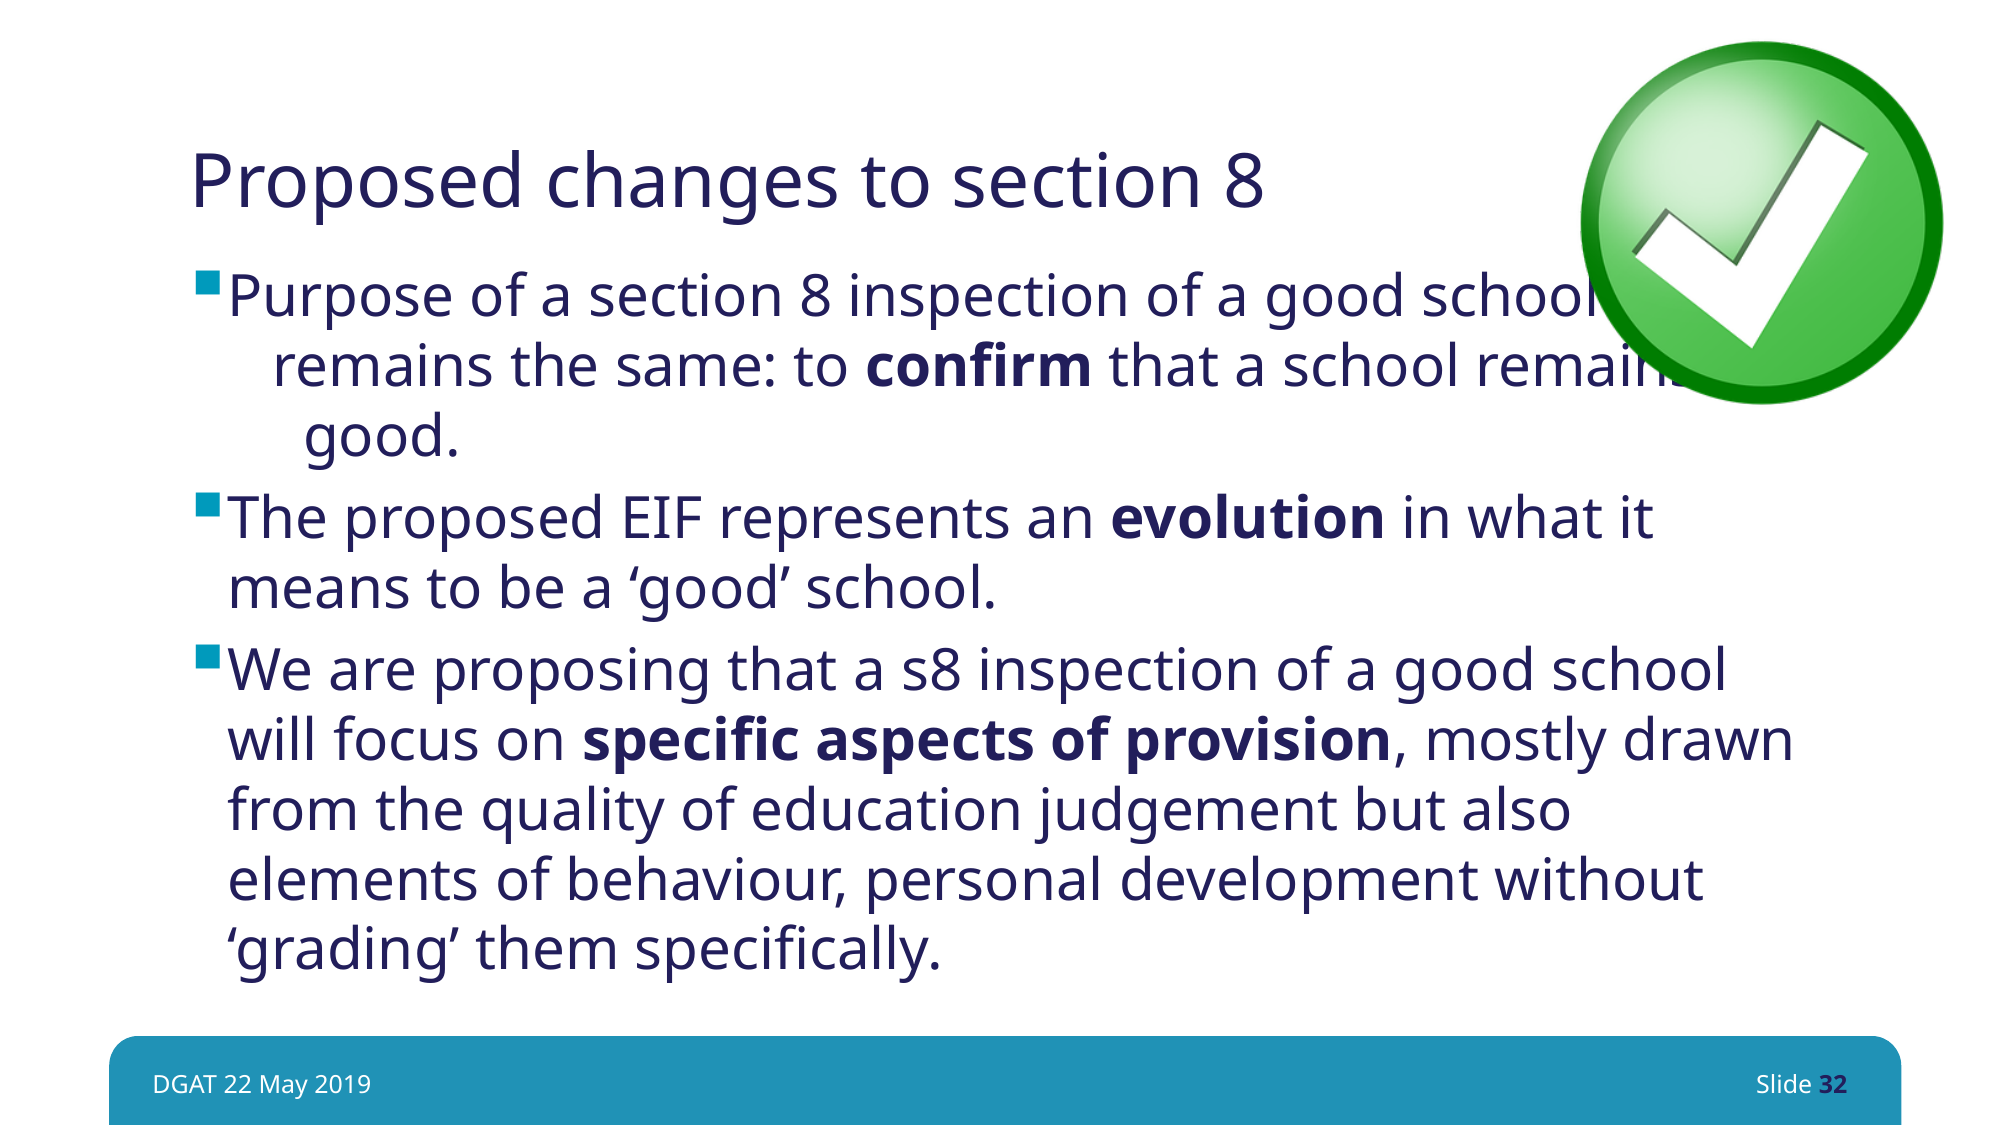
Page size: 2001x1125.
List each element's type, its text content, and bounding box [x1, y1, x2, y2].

picture [1530, 0, 1945, 500]
title Proposed changes to section 8 [174, 74, 1530, 250]
footer DGAT 22 May 2019 [137, 1055, 1346, 1116]
slide_number Slide 32 [1687, 1055, 1863, 1116]
list Purpose of a section 8 inspection of a good school remains the same: to confirm that a school remains good. The proposed EIF represents an evolution in what it means to be a ‘good’ school. We are proposing that a s8 inspection of a good school will focus on specific aspects of provision, mostly drawn from the quality of education judgement but also elements of behaviour, personal development without ‘grading’ them specifically. [174, 250, 1826, 1033]
